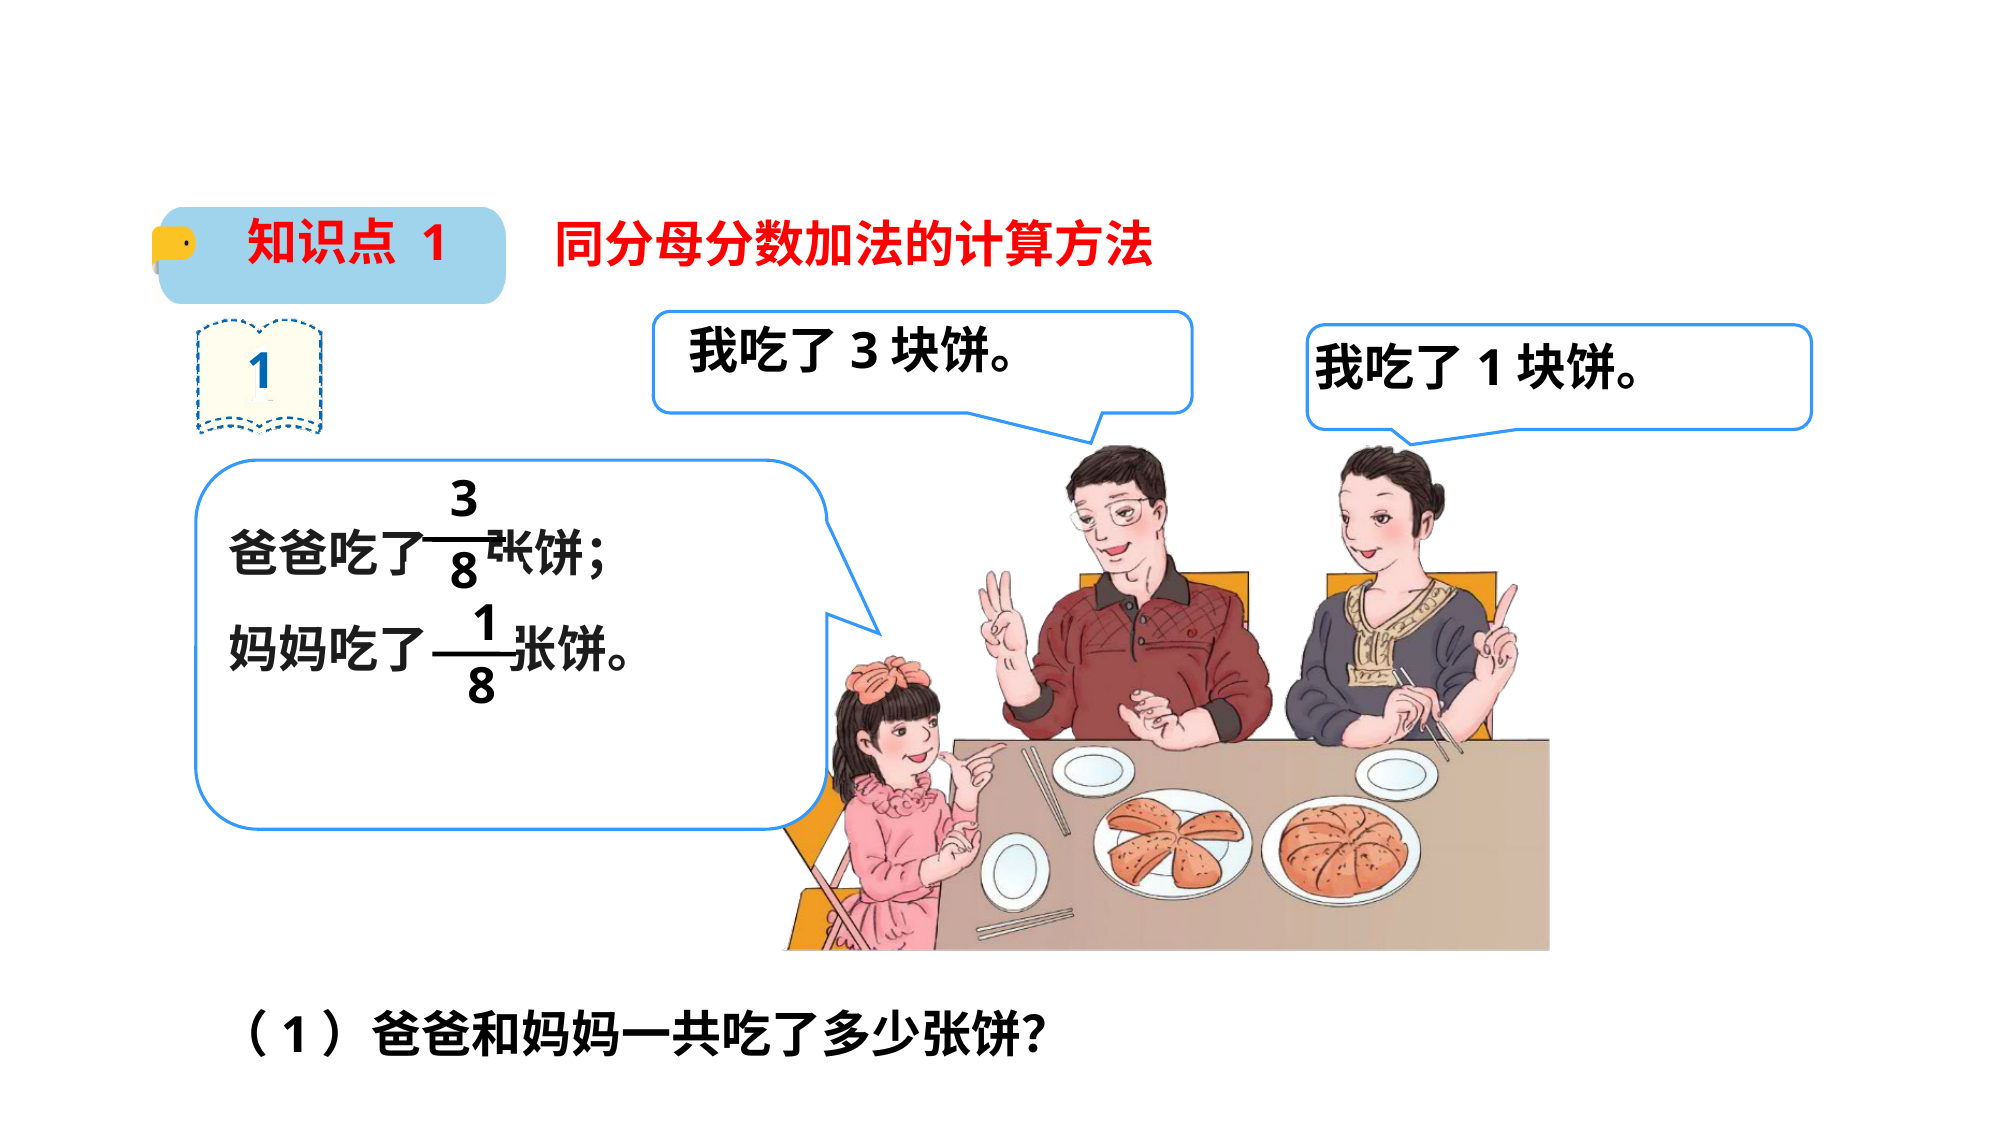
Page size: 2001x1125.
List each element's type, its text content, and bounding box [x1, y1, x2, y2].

text_box 我吃了1块饼。 [1299, 328, 1682, 403]
text_box （1）爸爸和妈妈一共吃了多少张饼？ [204, 982, 1769, 1070]
picture [752, 425, 1566, 987]
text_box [195, 460, 827, 830]
text_box 同分母分数加法的计算方法 [539, 204, 1705, 280]
text_box 我吃了3块饼。 [673, 311, 1207, 387]
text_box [178, 305, 340, 449]
text_box [1307, 324, 1812, 430]
text_box [653, 311, 1193, 425]
text_box 知识点 1 [186, 203, 511, 279]
picture [152, 207, 506, 304]
